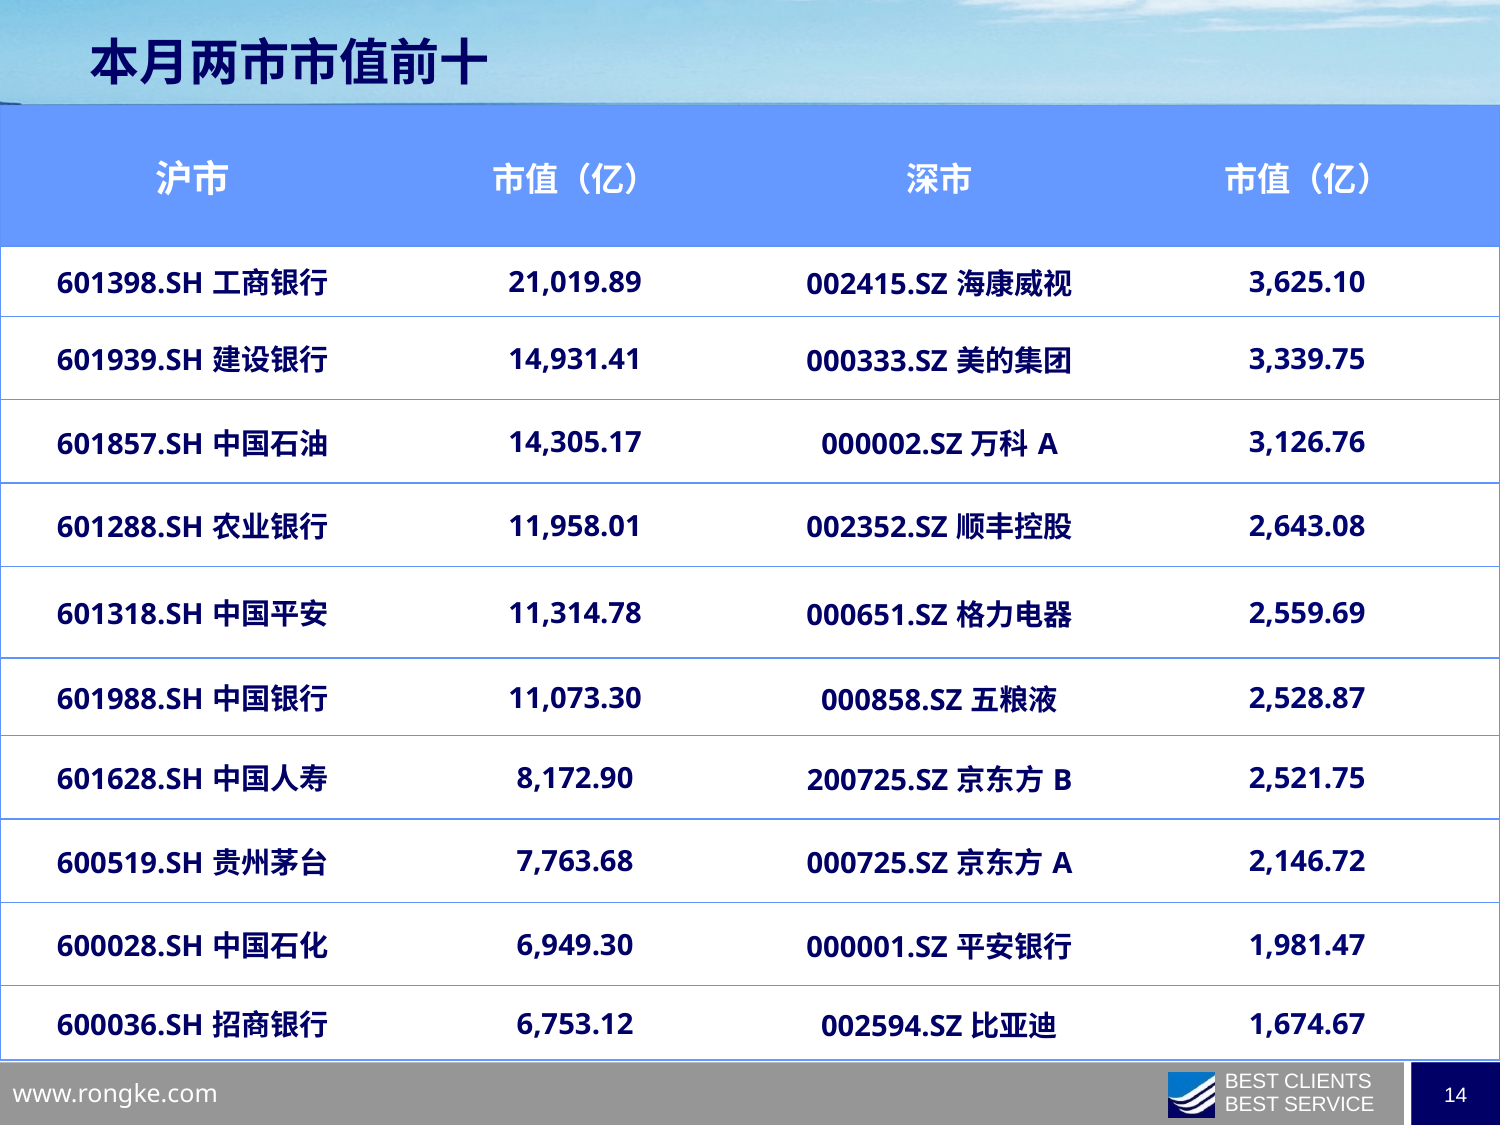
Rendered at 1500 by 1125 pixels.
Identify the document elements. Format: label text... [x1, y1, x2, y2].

table_cell 601939.SH建设银行 [1, 317, 386, 399]
table_cell 601318.SH中国平安 [1, 567, 386, 657]
table_cell 2,528.87 [1115, 659, 1499, 735]
table_cell 1,981.47 [1115, 903, 1499, 985]
table_cell [0, 1061, 386, 1120]
table_cell 601857.SH中国石油 [1, 400, 386, 482]
table_cell 601288.SH农业银行 [1, 484, 386, 566]
table_cell 3,625.10 [1115, 247, 1499, 316]
table_cell 601398.SH工商银行 [1, 247, 386, 316]
table_cell 000333.SZ美的集团 [765, 317, 1115, 399]
picture [0, 0, 1500, 105]
table_cell 000001.SZ平安银行 [765, 903, 1115, 985]
table_cell 600028.SH中国石化 [1, 903, 386, 985]
table_cell 000858.SZ五粮液 [765, 659, 1115, 735]
table_cell 14,305.17 [386, 400, 765, 482]
table_cell 3,126.76 [1115, 400, 1499, 482]
table_header 市值（亿） [1115, 106, 1499, 245]
table_header 深市 [765, 106, 1115, 245]
table_cell 11,314.78 [386, 567, 765, 657]
table_cell 21,019.89 [386, 247, 765, 316]
table_cell 11,958.01 [386, 484, 765, 566]
table_cell 2,559.69 [1115, 567, 1499, 657]
table_cell 6,949.30 [386, 903, 765, 985]
table_cell 600519.SH贵州茅台 [1, 820, 386, 902]
table_cell 8,172.90 [386, 736, 765, 818]
table_cell 200725.SZ京东方B [765, 736, 1115, 818]
table_cell [765, 1061, 1115, 1120]
table_cell 2,146.72 [1115, 820, 1499, 902]
table_cell 601988.SH中国银行 [1, 659, 386, 735]
table_cell 11,073.30 [386, 659, 765, 735]
table_cell 000725.SZ京东方A [765, 820, 1115, 902]
table_cell 14,931.41 [386, 317, 765, 399]
table_cell 1,674.67 [1115, 986, 1499, 1059]
table_header 沪市 [1, 106, 386, 245]
table_cell 600036.SH招商银行 [1, 986, 386, 1059]
table_cell 000651.SZ格力电器 [765, 567, 1115, 657]
table_cell 3,339.75 [1115, 317, 1499, 399]
table_header 市值（亿） [386, 106, 765, 245]
table_cell 601628.SH中国人寿 [1, 736, 386, 818]
table_cell 002415.SZ海康威视 [765, 247, 1115, 316]
table_cell [1115, 1061, 1500, 1120]
table_cell 002352.SZ顺丰控股 [765, 484, 1115, 566]
text_box 本月两市市值前十 [74, 23, 1425, 105]
table_cell 2,643.08 [1115, 484, 1499, 566]
table_cell 7,763.68 [386, 820, 765, 902]
table_cell 002594.SZ比亚迪 [765, 986, 1115, 1059]
table_cell 6,753.12 [386, 986, 765, 1059]
table_cell [386, 1061, 765, 1120]
table_cell 000002.SZ万科A [765, 400, 1115, 482]
table_cell 2,521.75 [1115, 736, 1499, 818]
